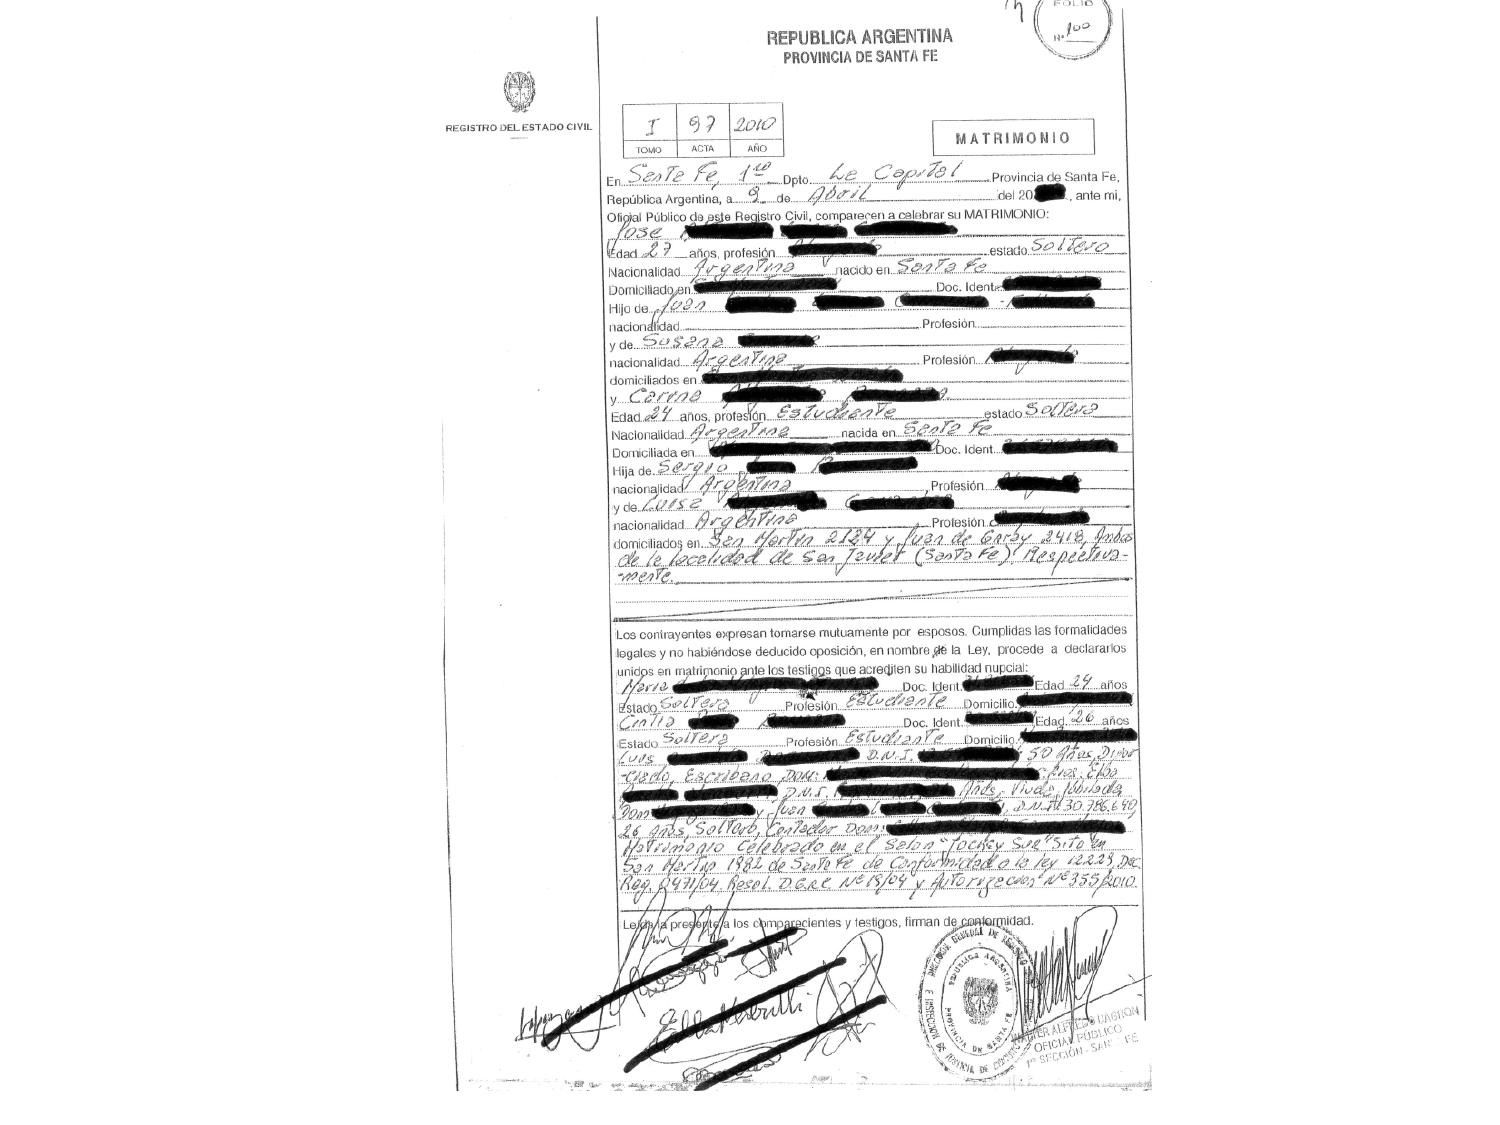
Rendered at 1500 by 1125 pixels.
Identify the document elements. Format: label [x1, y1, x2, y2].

picture [442, 0, 1152, 1091]
